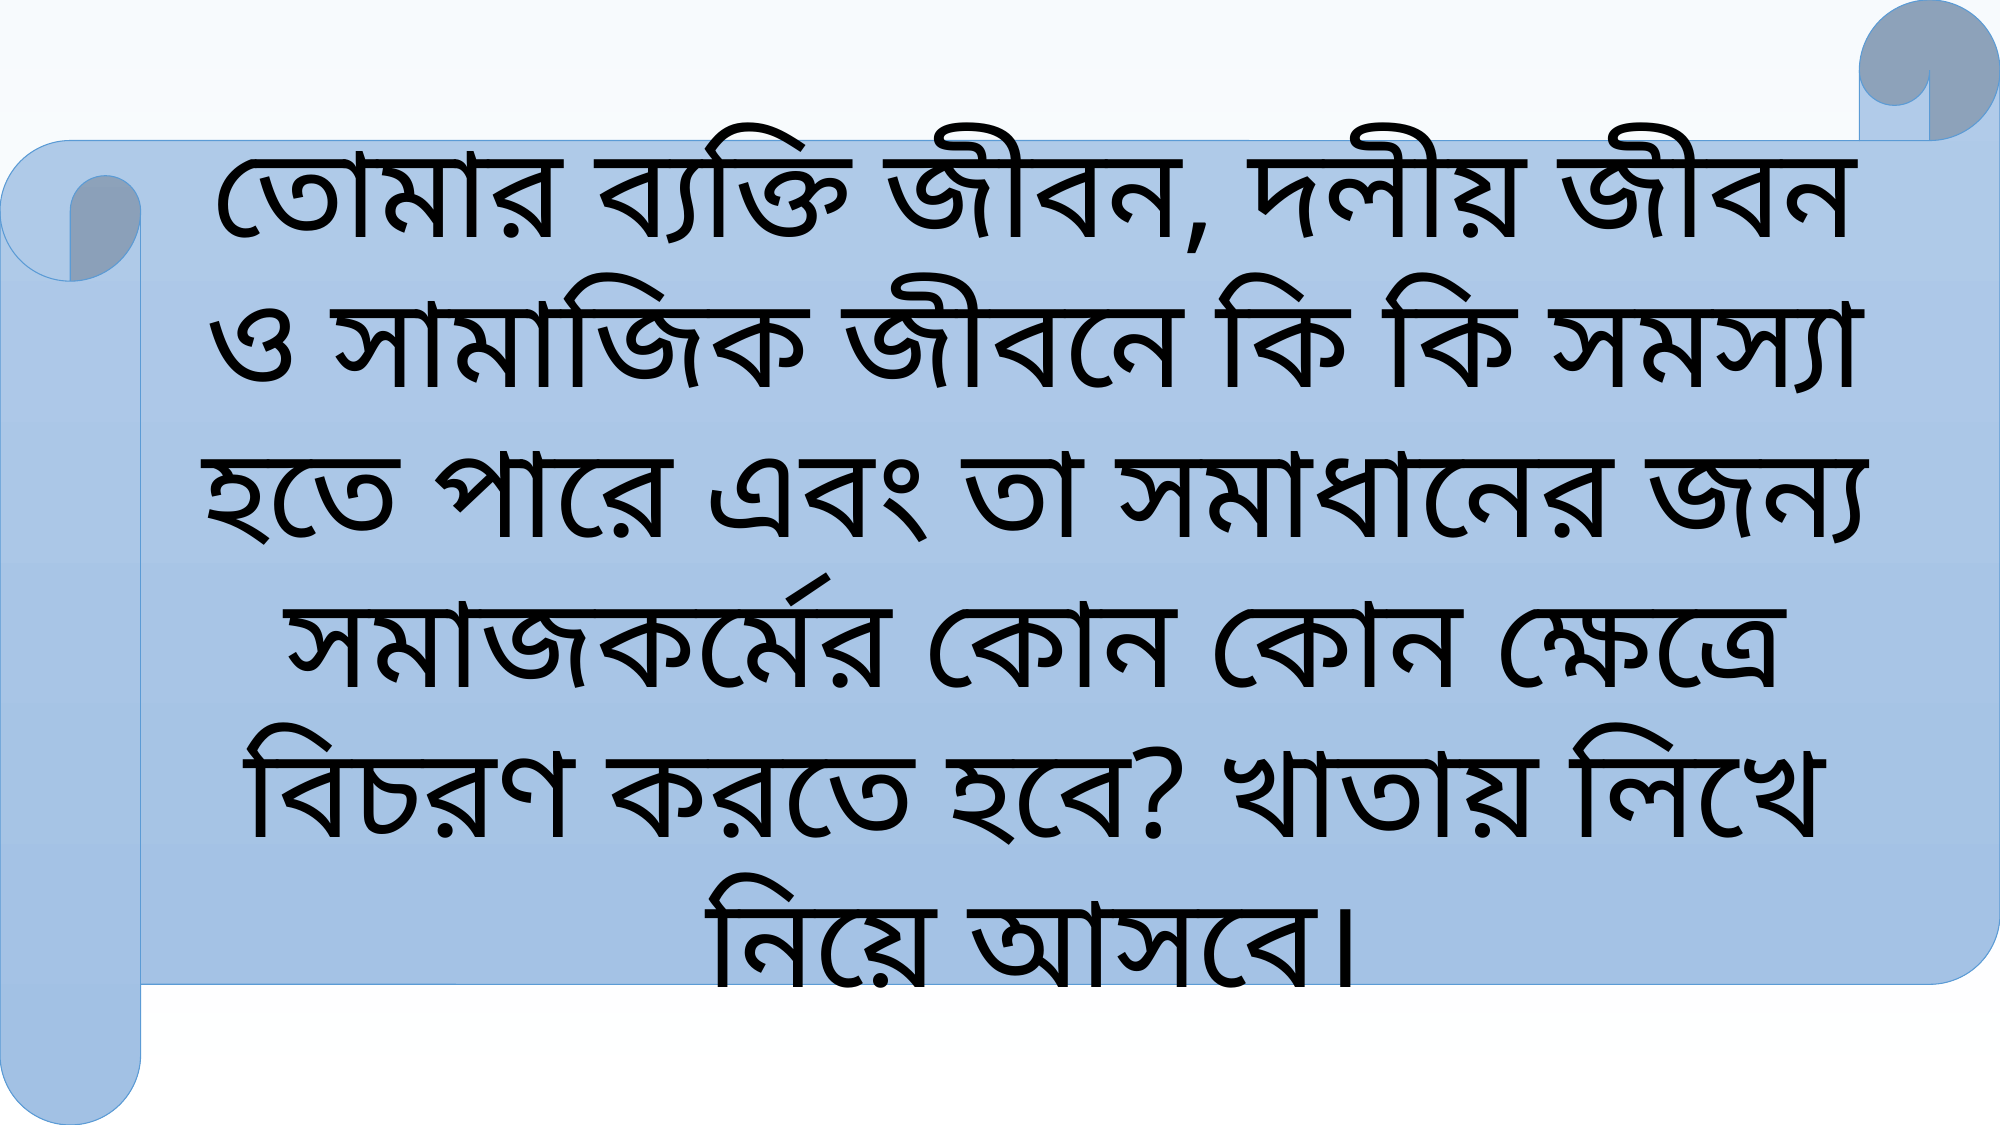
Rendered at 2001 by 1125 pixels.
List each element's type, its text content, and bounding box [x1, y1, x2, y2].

text_box তোমার ব্যক্তি জীবন, দলীয় জীবন ও সামাজিক জীবনে কি কি সমস্যা হতে পারে এবং তা সমাধানের জন্য সমাজকর্মের কোন কোন ক্ষেত্রে বিচরণ করতে হবে? খাতায় লিখে নিয়ে আসবে। [0, 0, 2000, 1125]
